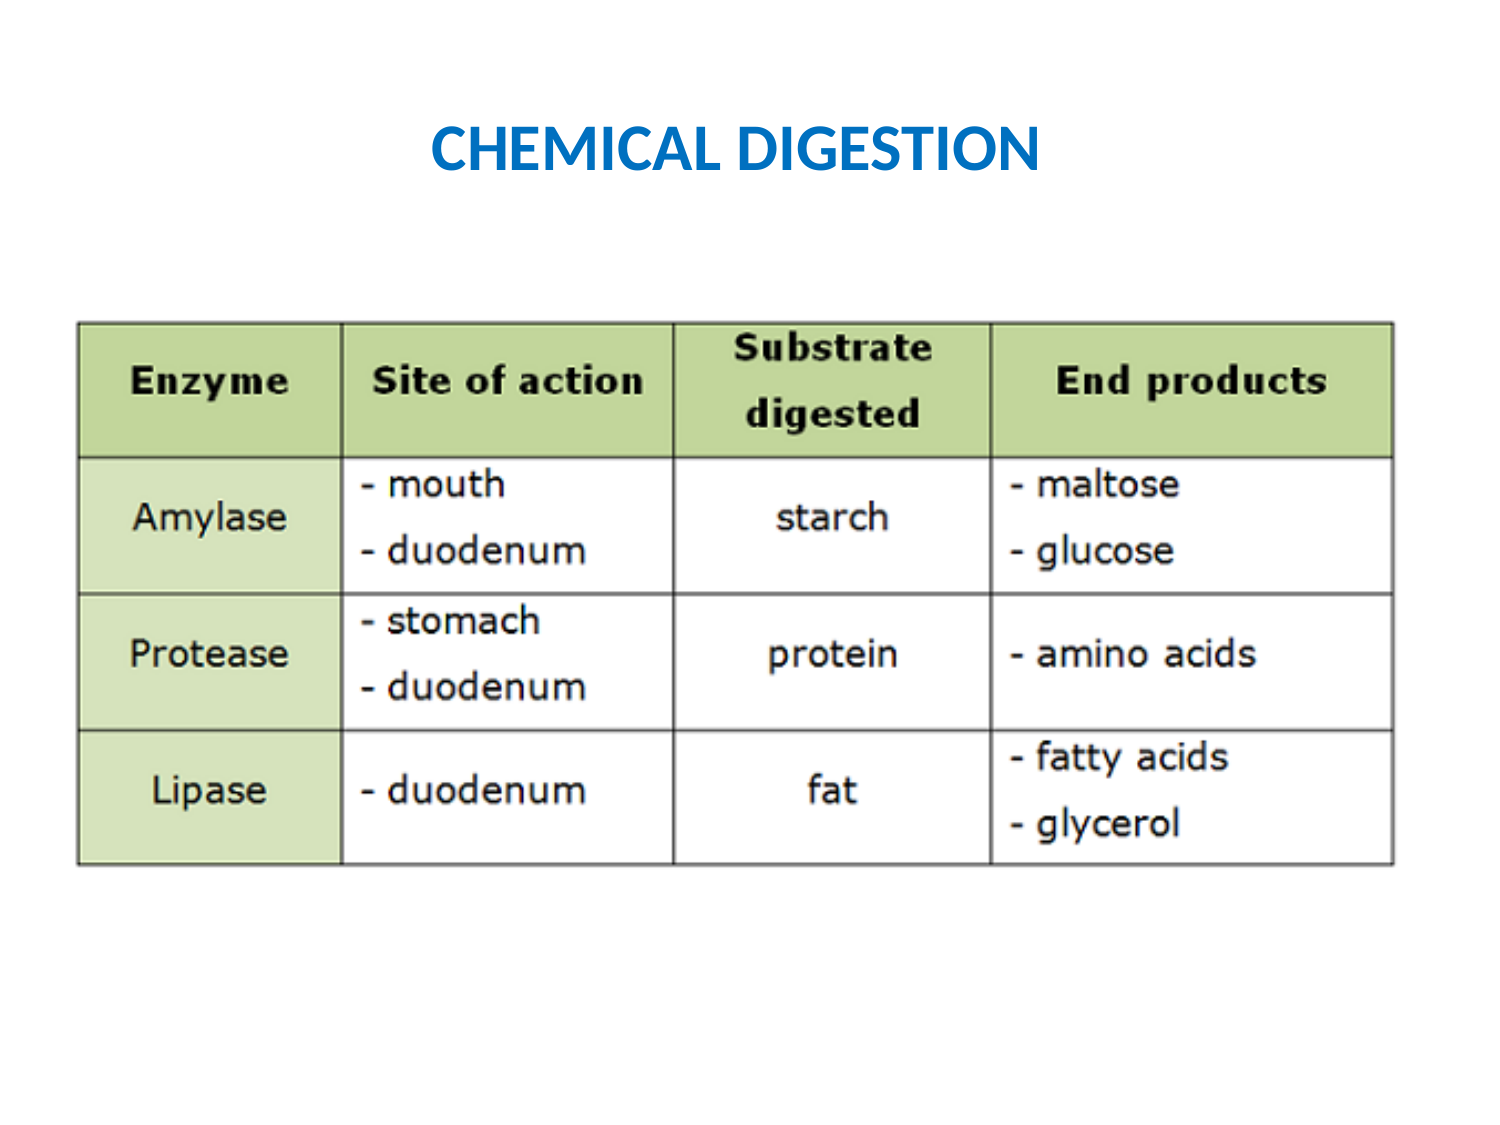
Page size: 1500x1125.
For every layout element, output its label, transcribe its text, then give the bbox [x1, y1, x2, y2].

text_box CHEMICAL DIGESTION [312, 96, 1161, 191]
picture [72, 317, 1402, 872]
